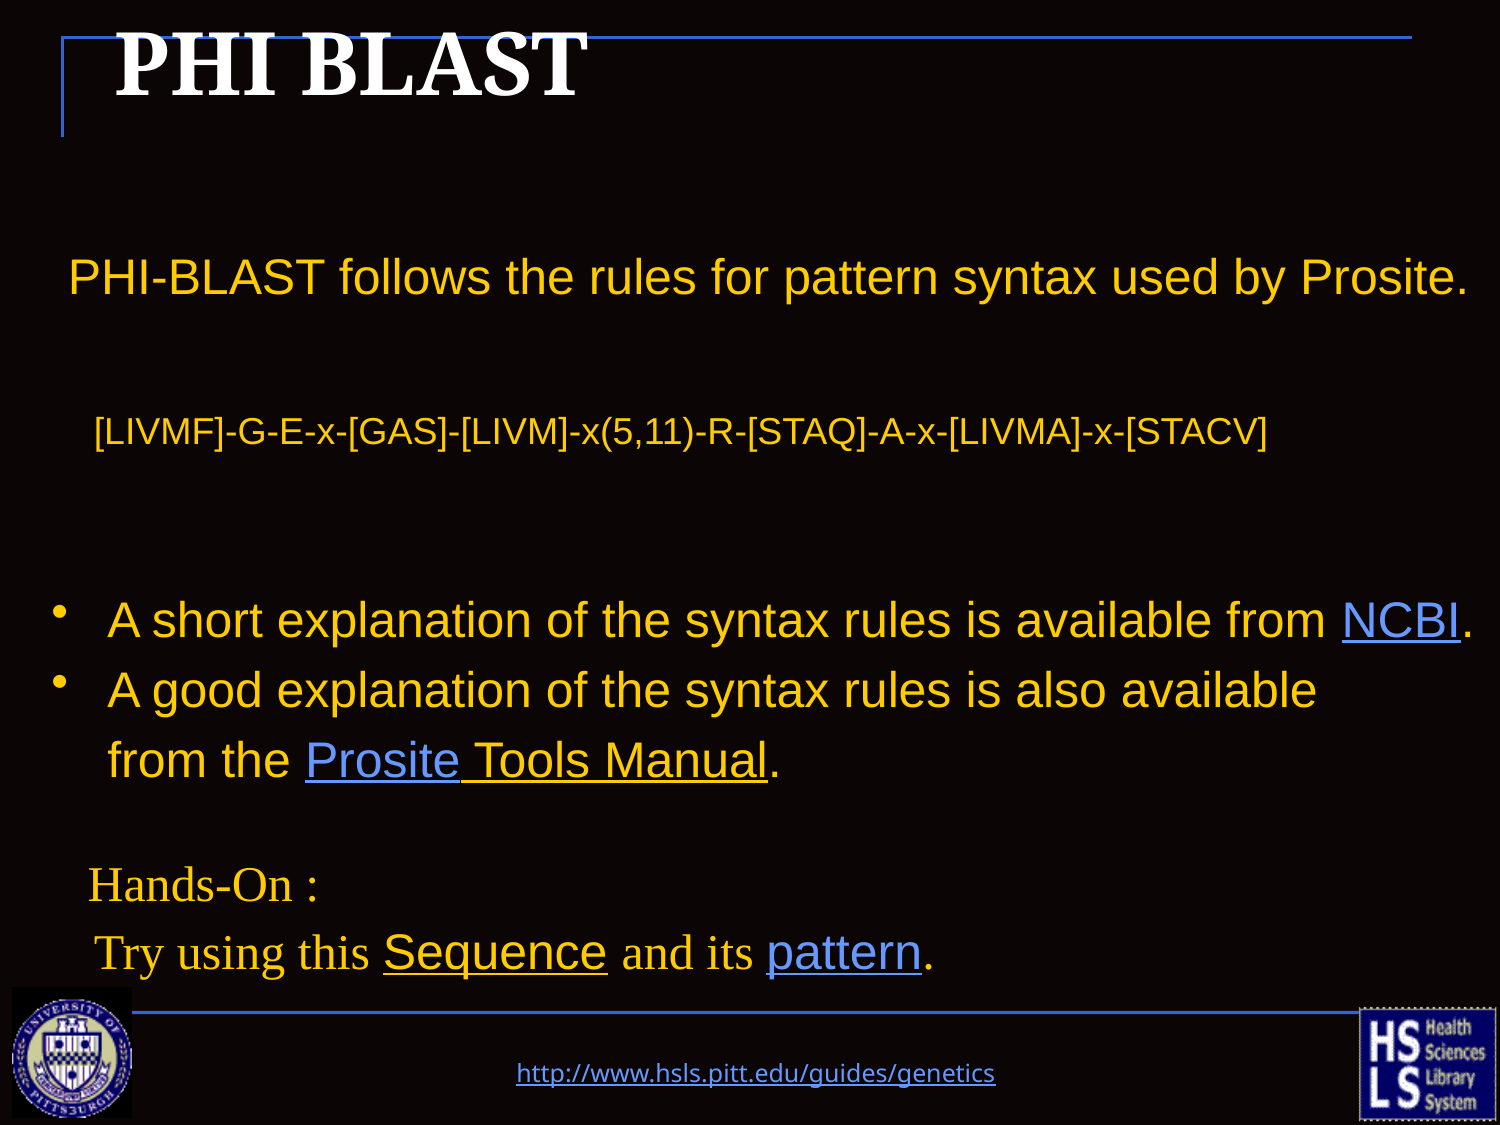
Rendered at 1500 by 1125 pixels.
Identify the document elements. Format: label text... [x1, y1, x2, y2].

picture [12, 987, 132, 1118]
text_box A short explanation of the syntax rules is available from NCBI. A good explanation of the syntax rules is also available from the Prosite Tools Manual. [36, 580, 1500, 888]
text_box http://www.hsls.pitt.edu/guides/genetics [162, 1049, 1350, 1099]
picture [1355, 1004, 1500, 1125]
text_box Try using this Sequence and its pattern. [79, 912, 963, 988]
title PHI BLAST [99, 0, 1376, 188]
text_box PHI-BLAST follows the rules for pattern syntax used by Prosite. [52, 237, 1500, 373]
text_box Hands-On : [72, 844, 335, 919]
text_box [LIVMF]-G-E-x-[GAS]-[LIVM]-x(5,11)-R-[STAQ]-A-x-[LIVMA]-x-[STACV] [78, 400, 1295, 460]
